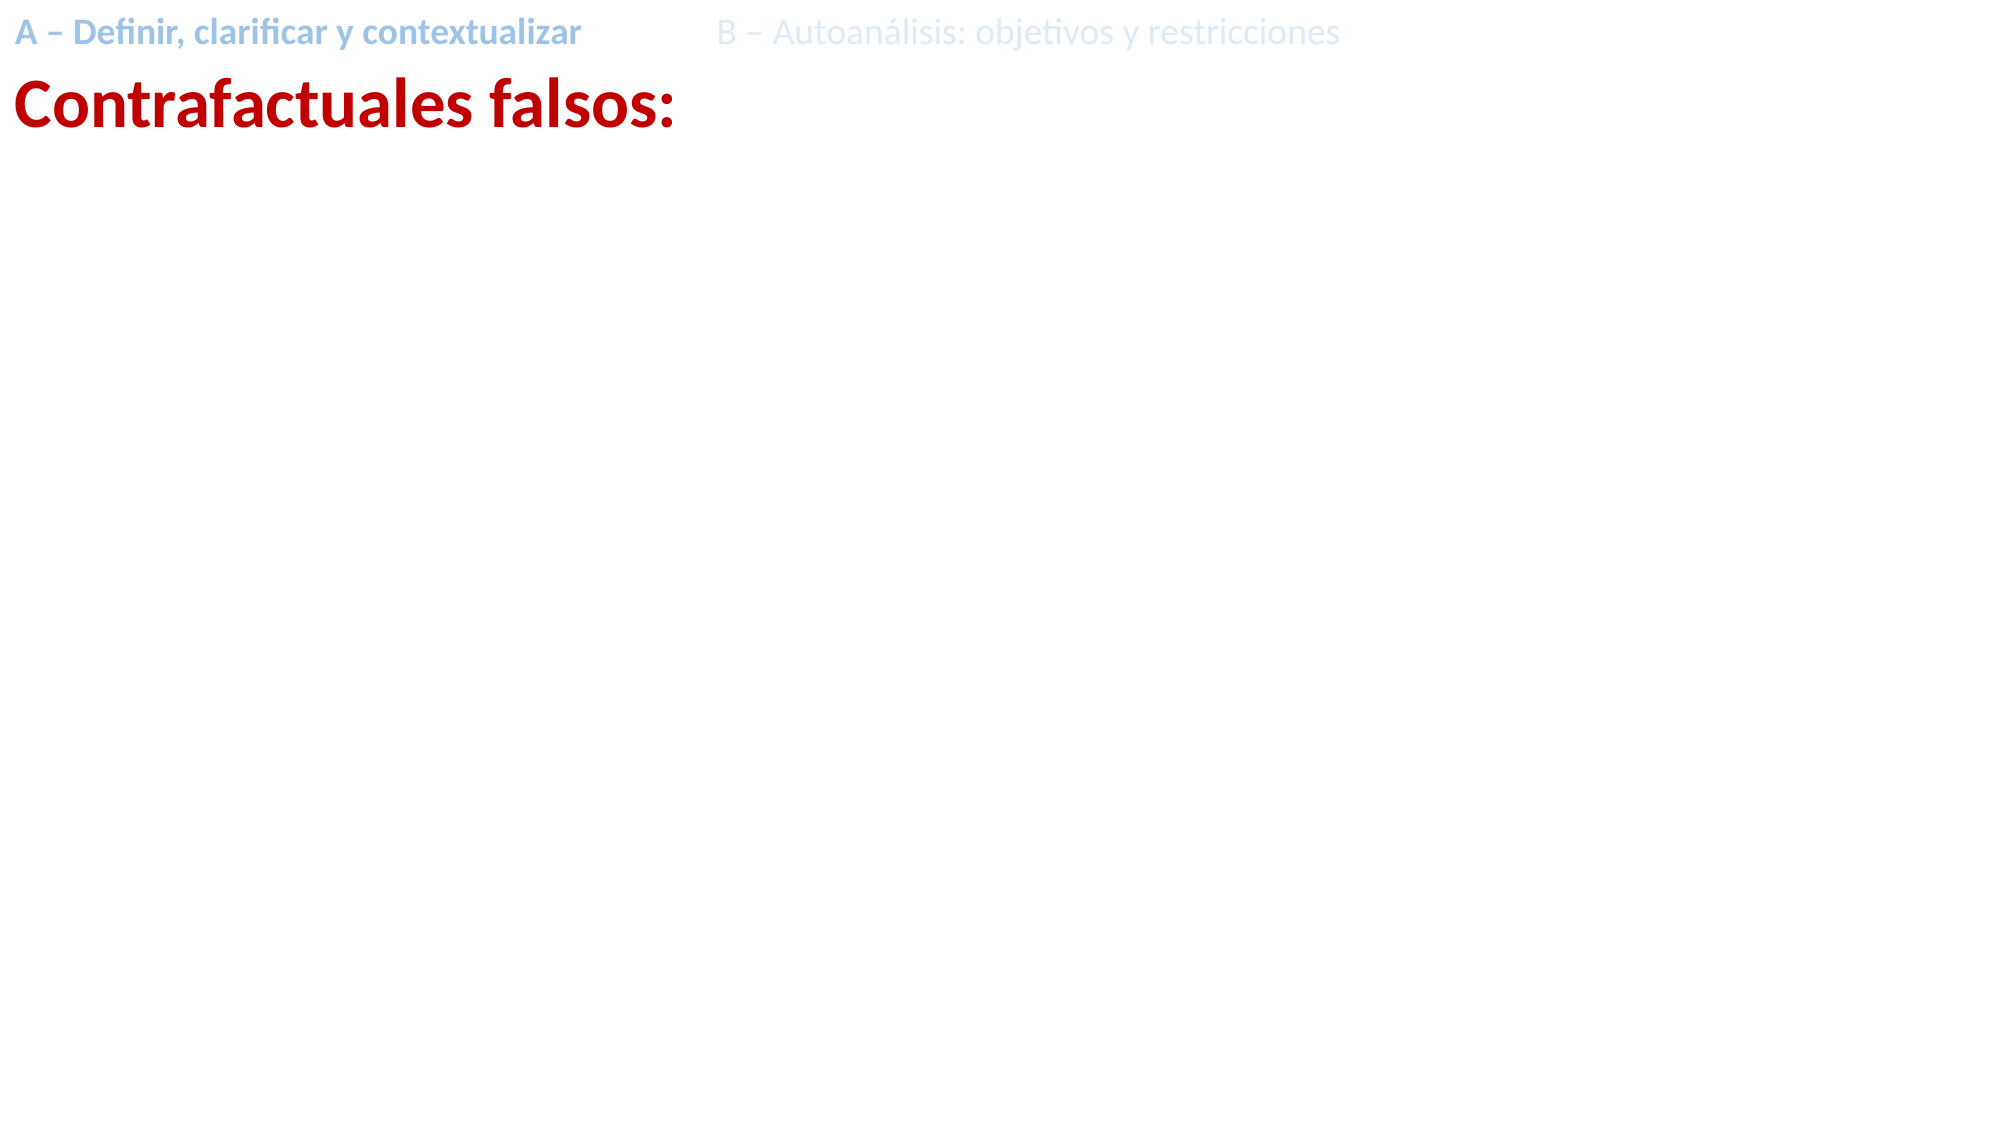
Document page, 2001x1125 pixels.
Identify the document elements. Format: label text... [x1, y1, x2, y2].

text_box Contrafactuales falsos: [0, 60, 2000, 149]
text_box A – Definir, clarificar y contextualizar B – Autoanálisis: objetivos y restricciones [0, 0, 2000, 60]
